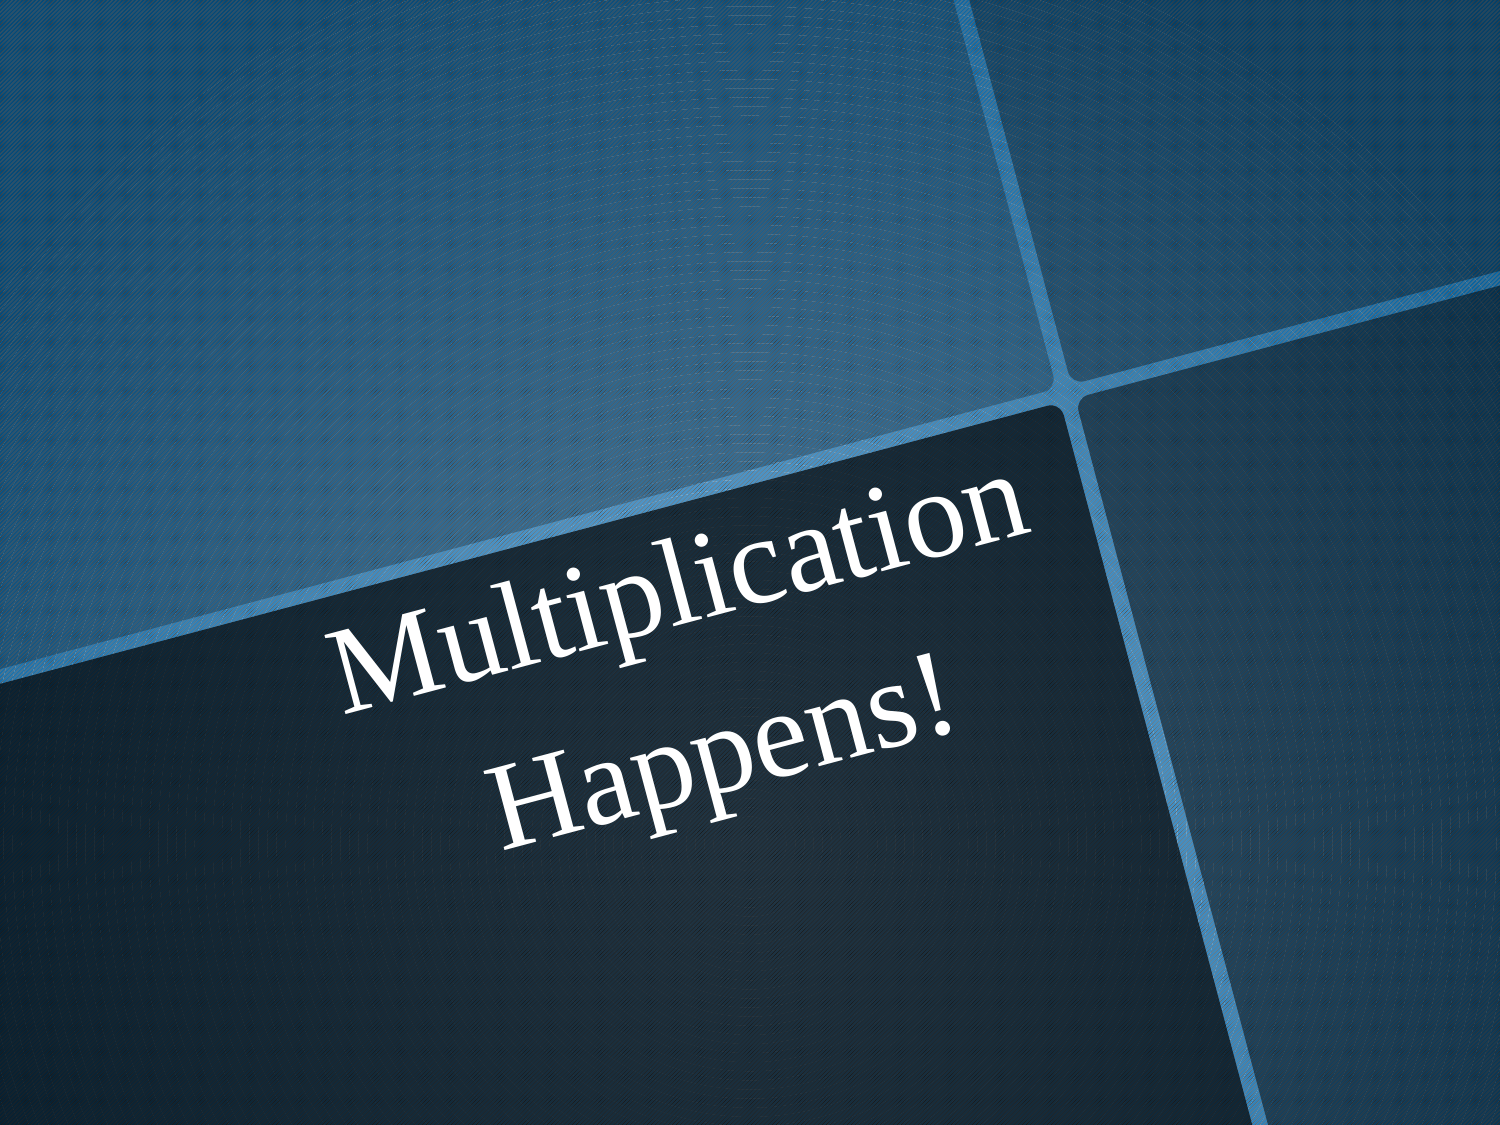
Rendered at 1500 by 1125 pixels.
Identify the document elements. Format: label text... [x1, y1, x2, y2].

title Multiplication Happens! [0, 133, 1342, 982]
